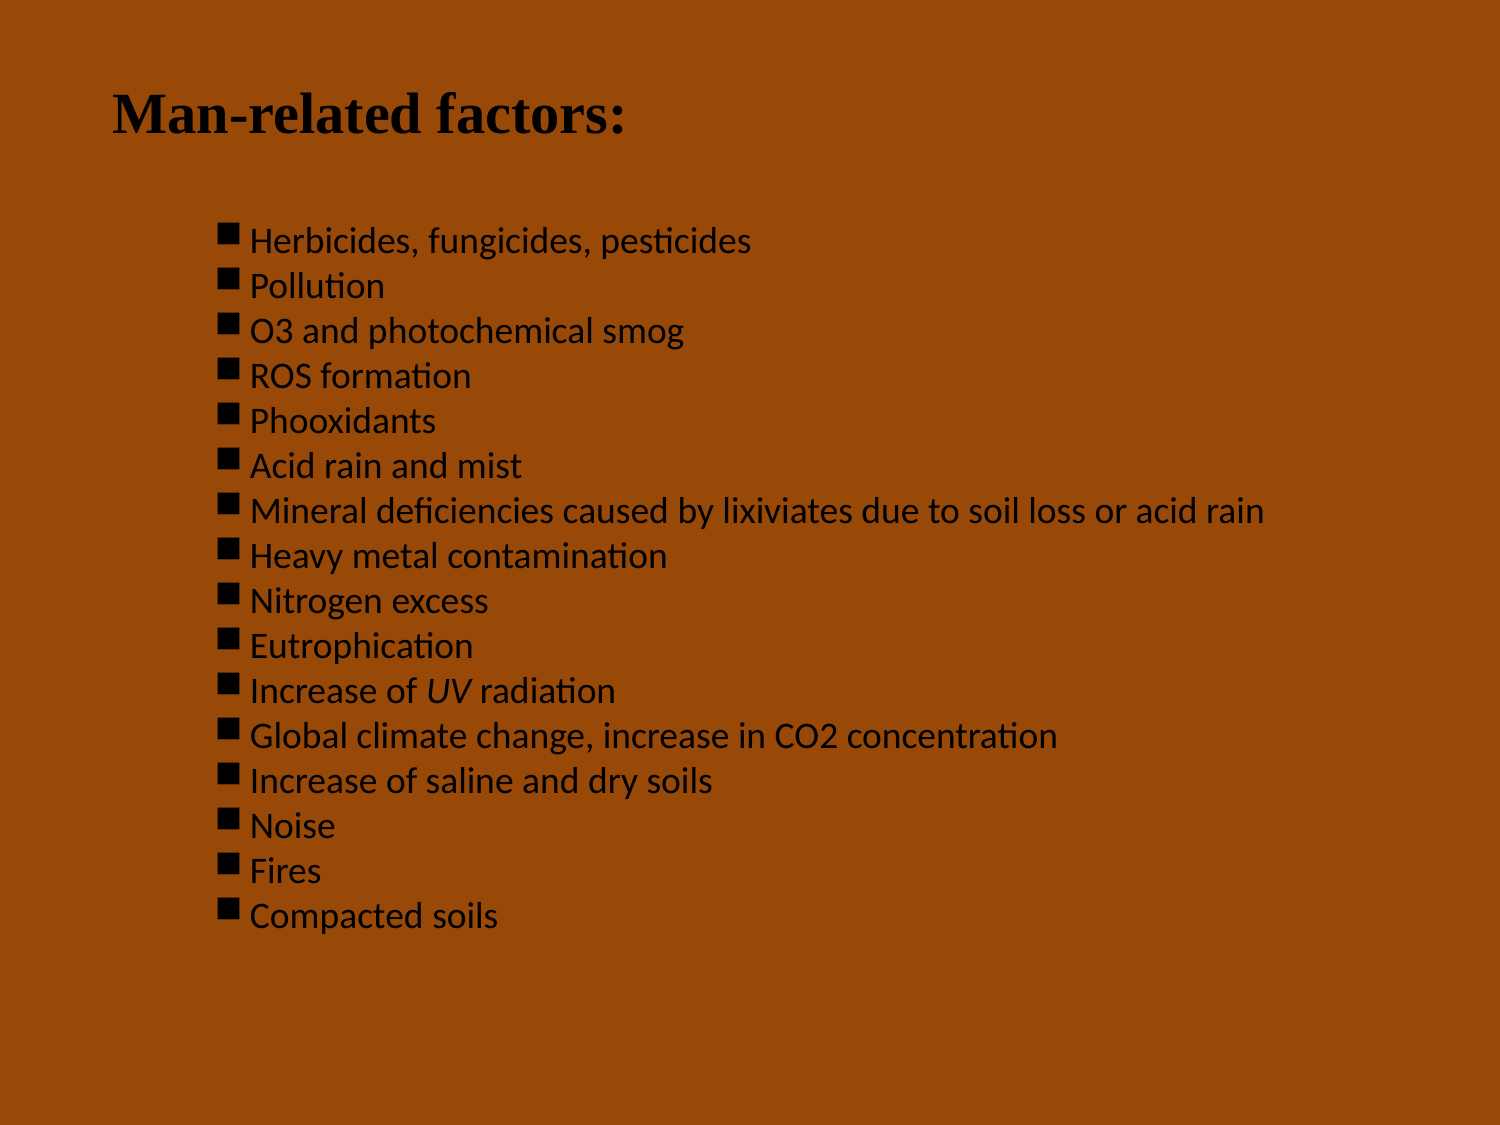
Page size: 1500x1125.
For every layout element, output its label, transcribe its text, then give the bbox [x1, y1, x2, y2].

subtitle Herbicides, fungicides, pesticides Pollution O3 and photochemical smog ROS formation Phooxidants Acid rain and mist Mineral deficiencies caused by lixiviates due to soil loss or acid rain Heavy metal contamination Nitrogen excess Eutrophication Increase of UV radiation Global climate change, increase in CO2 concentration Increase of saline and dry soils Noise Fires Compacted soils [99, 216, 1363, 1075]
title Man-related factors: [112, 75, 1388, 217]
